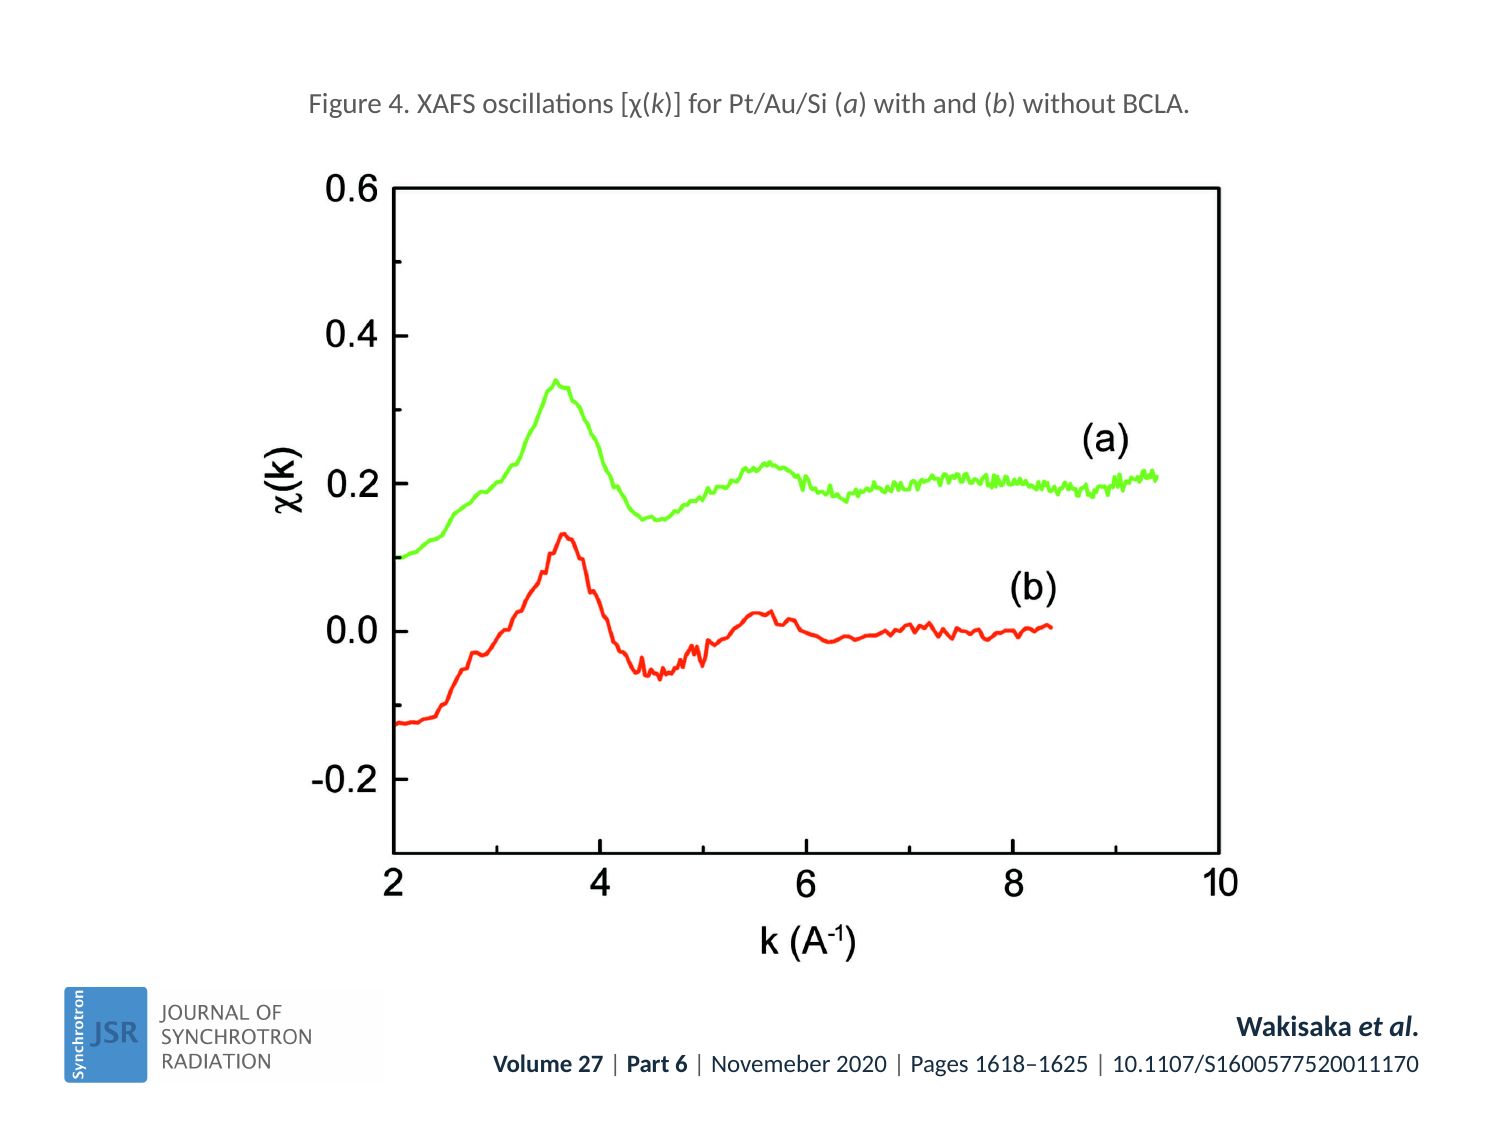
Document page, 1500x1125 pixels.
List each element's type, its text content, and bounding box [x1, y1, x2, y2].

picture [64, 987, 385, 1084]
subtitle Wakisaka et al. Volume 27 | Part 6 | Novemeber 2020 | Pages 1618–1625 | 10.1107/S1600577520011170 [407, 999, 1436, 1103]
picture [261, 172, 1239, 965]
title Figure 4. XAFS oscillations [χ(k)] for Pt/Au/Si (a) with and (b) without BCLA. [112, 54, 1388, 149]
